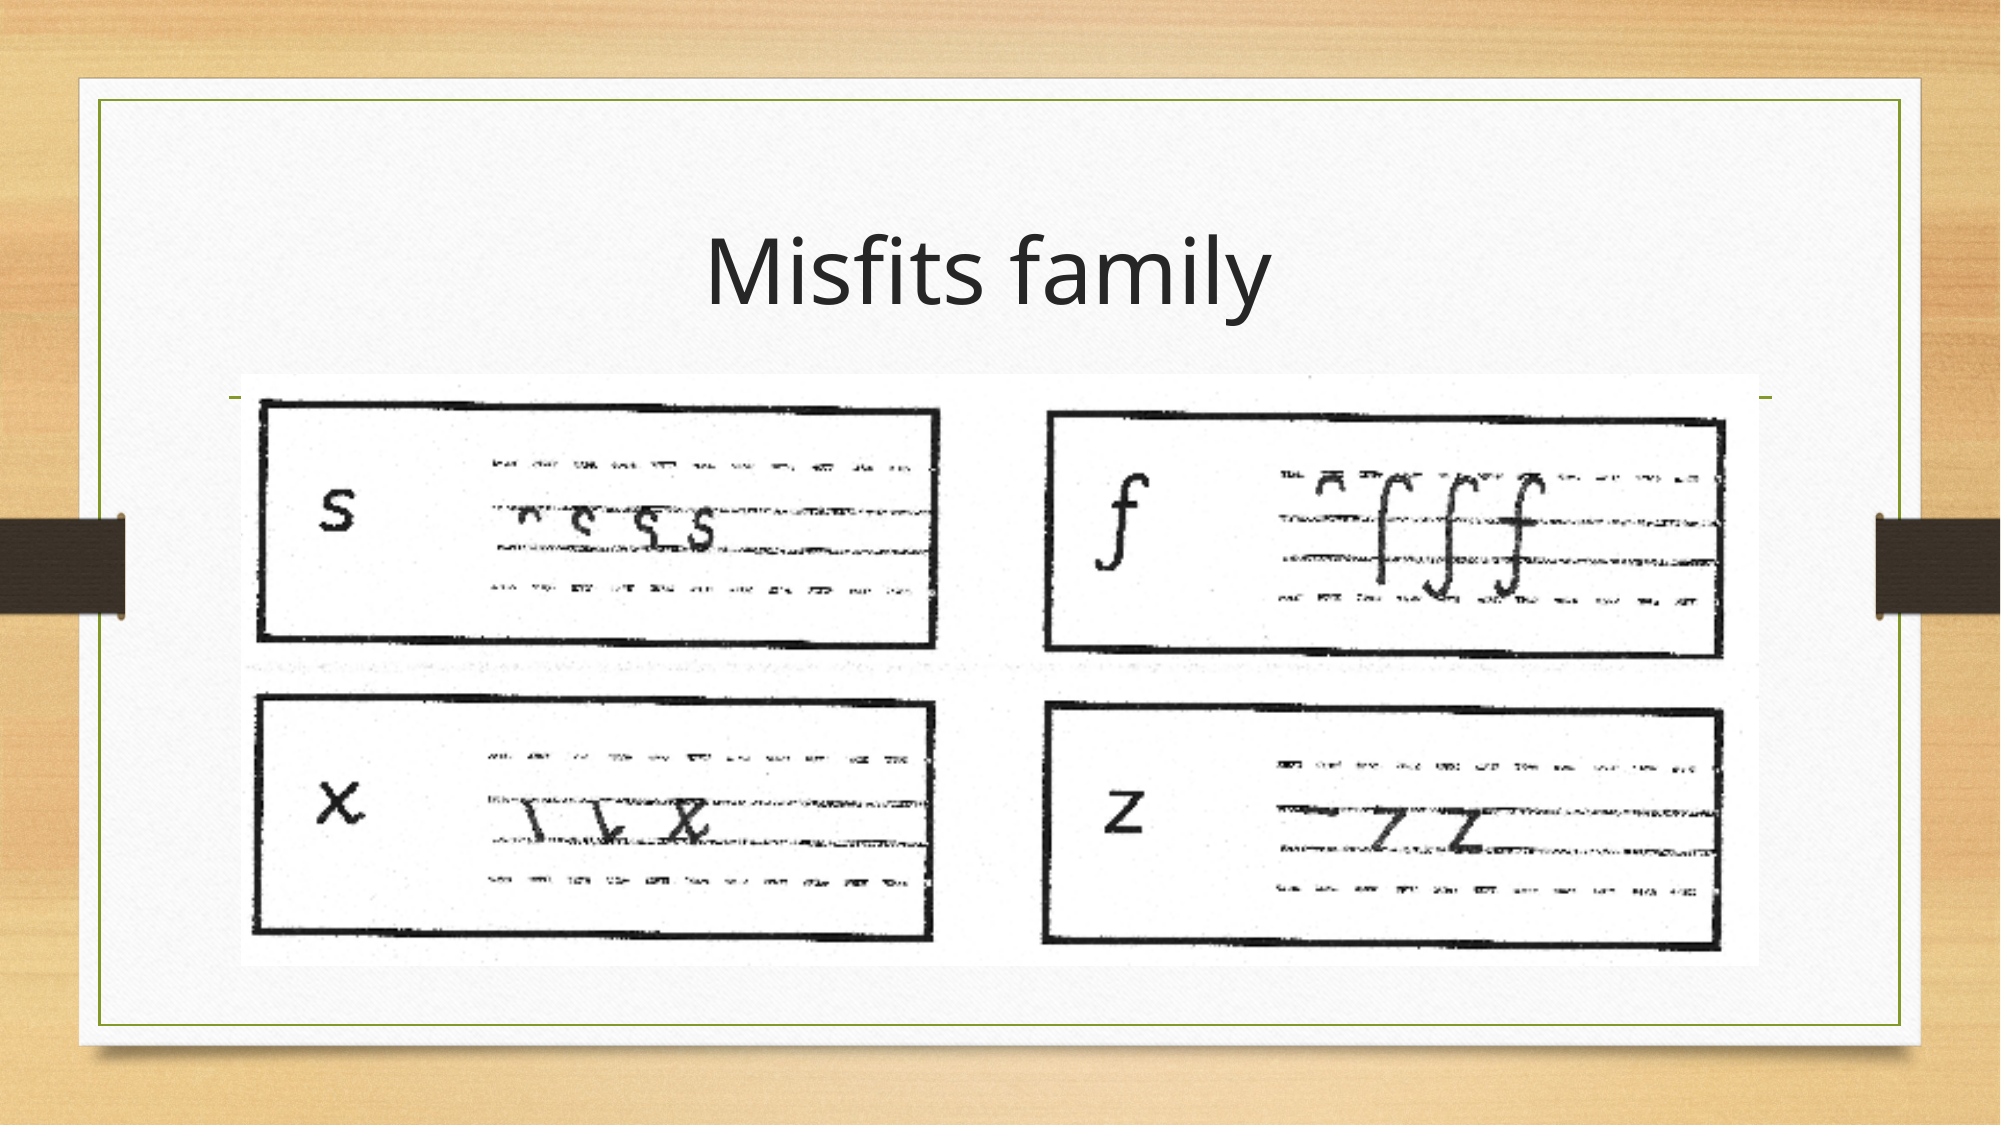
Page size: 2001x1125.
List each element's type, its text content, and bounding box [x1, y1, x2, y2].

picture [0, 0, 2001, 1125]
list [241, 374, 1759, 966]
title Misfits family [212, 161, 1788, 375]
